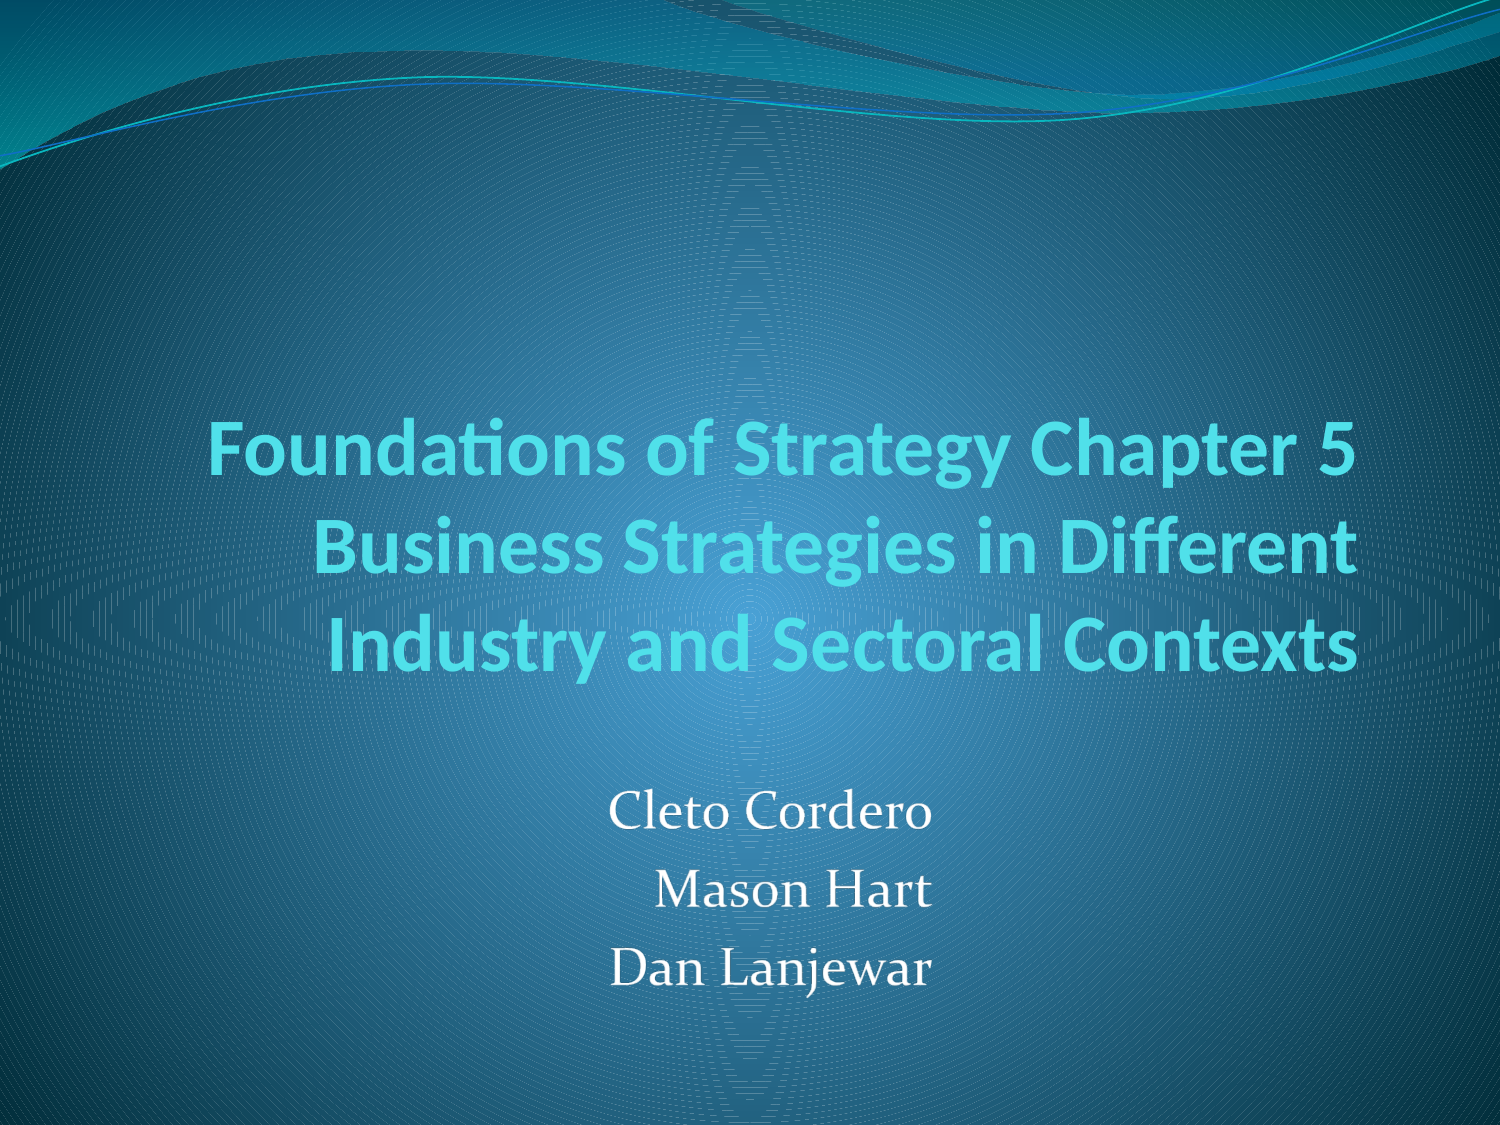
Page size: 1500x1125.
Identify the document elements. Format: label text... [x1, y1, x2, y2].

picture [574, 762, 966, 1032]
title Foundations of Strategy Chapter 5 Business Strategies in Different Industry and Sectoral Contexts [75, 387, 1363, 688]
